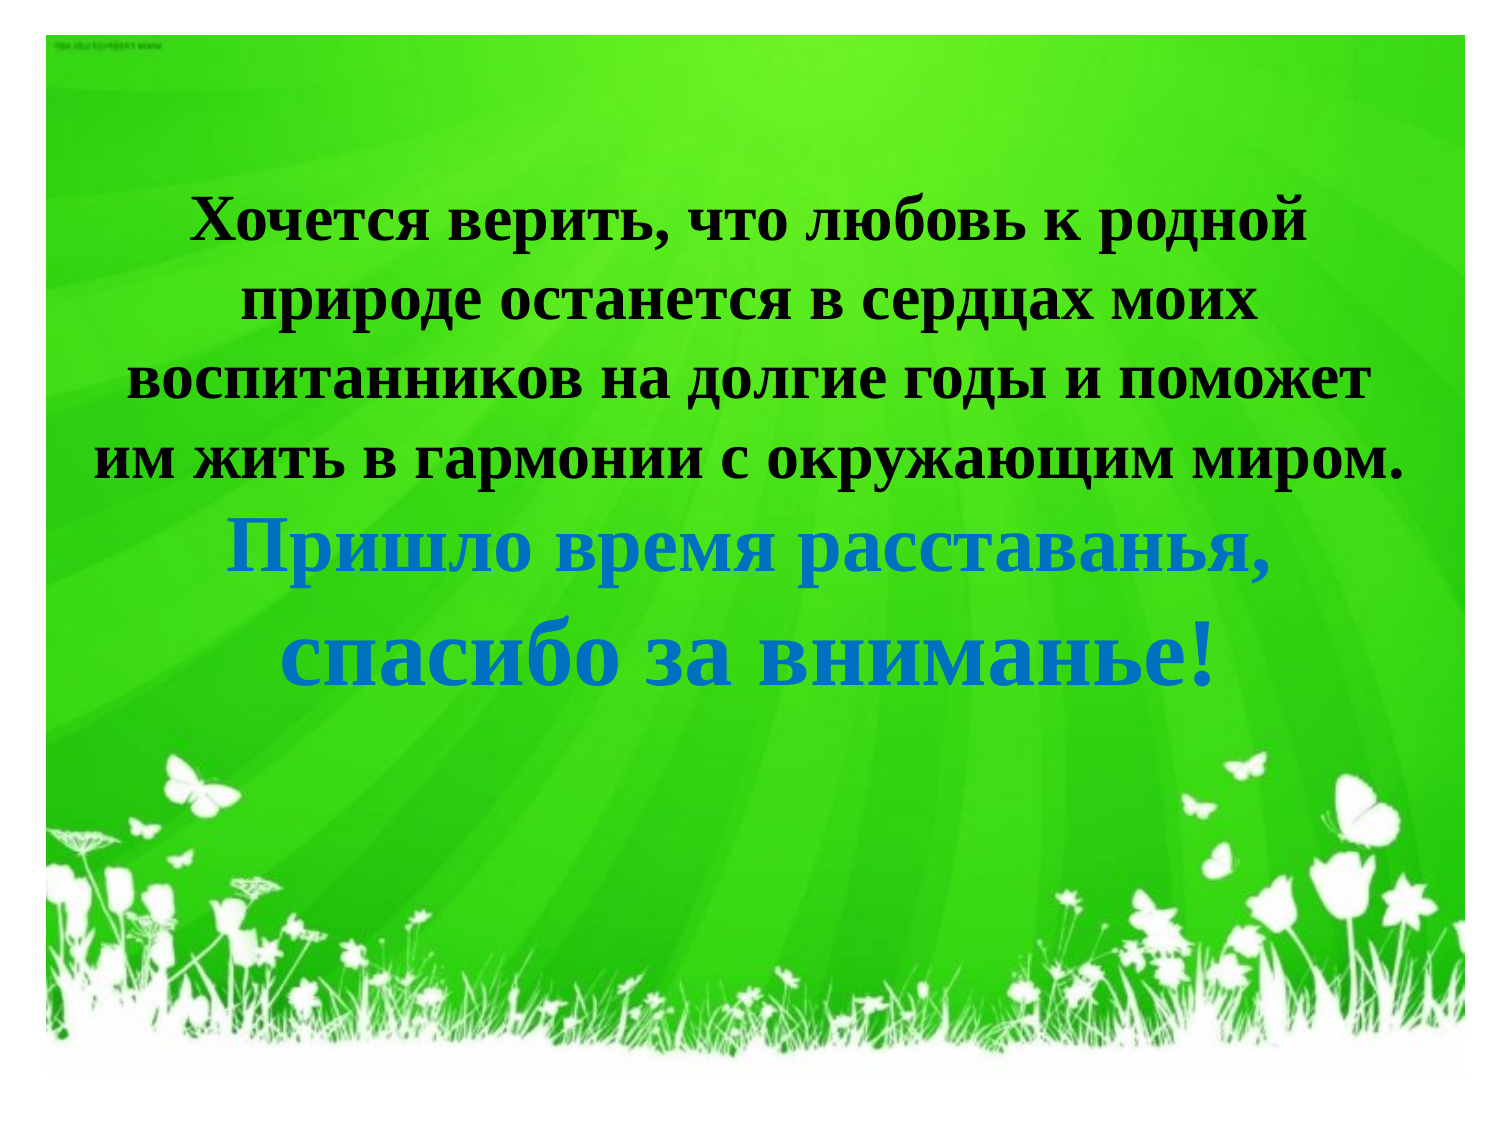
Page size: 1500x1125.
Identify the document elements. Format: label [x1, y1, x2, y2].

picture [46, 34, 1466, 1079]
